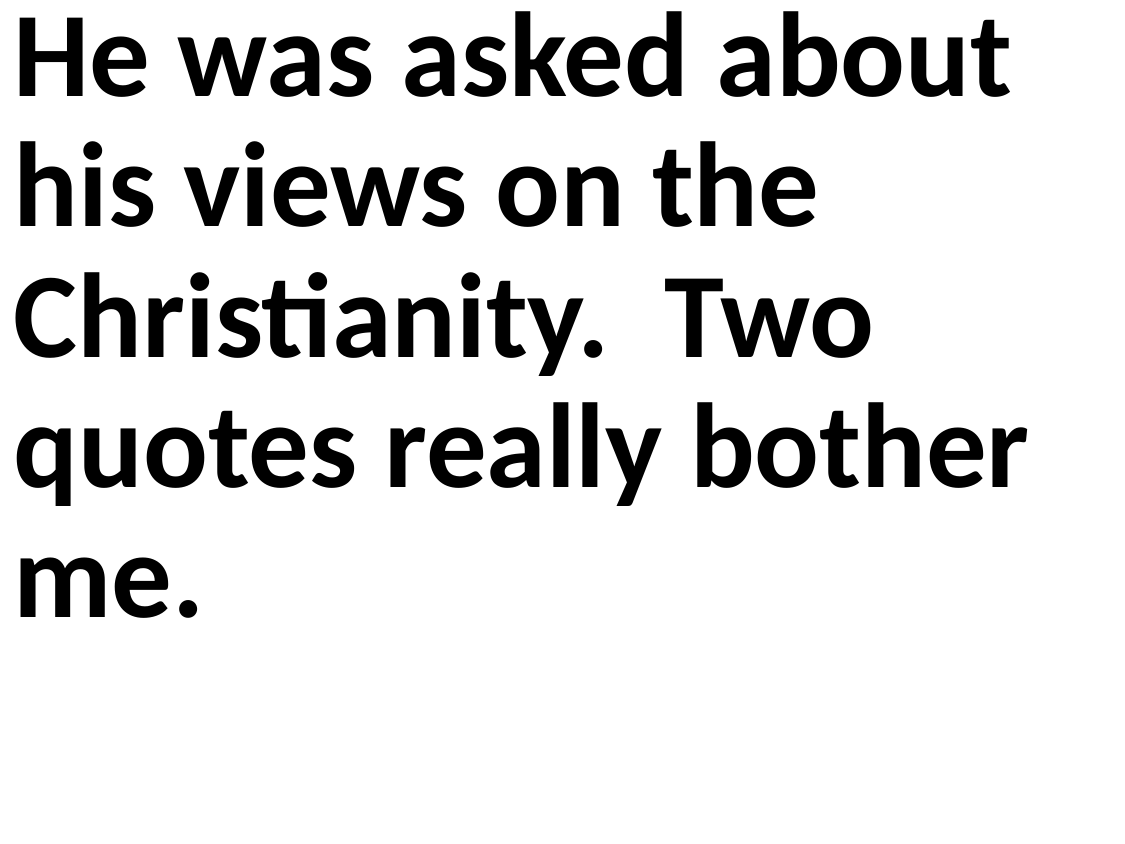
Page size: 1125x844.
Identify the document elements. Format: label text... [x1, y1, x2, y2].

list He was asked about his views on the Christianity. Two quotes really bother me. [0, 0, 1125, 685]
